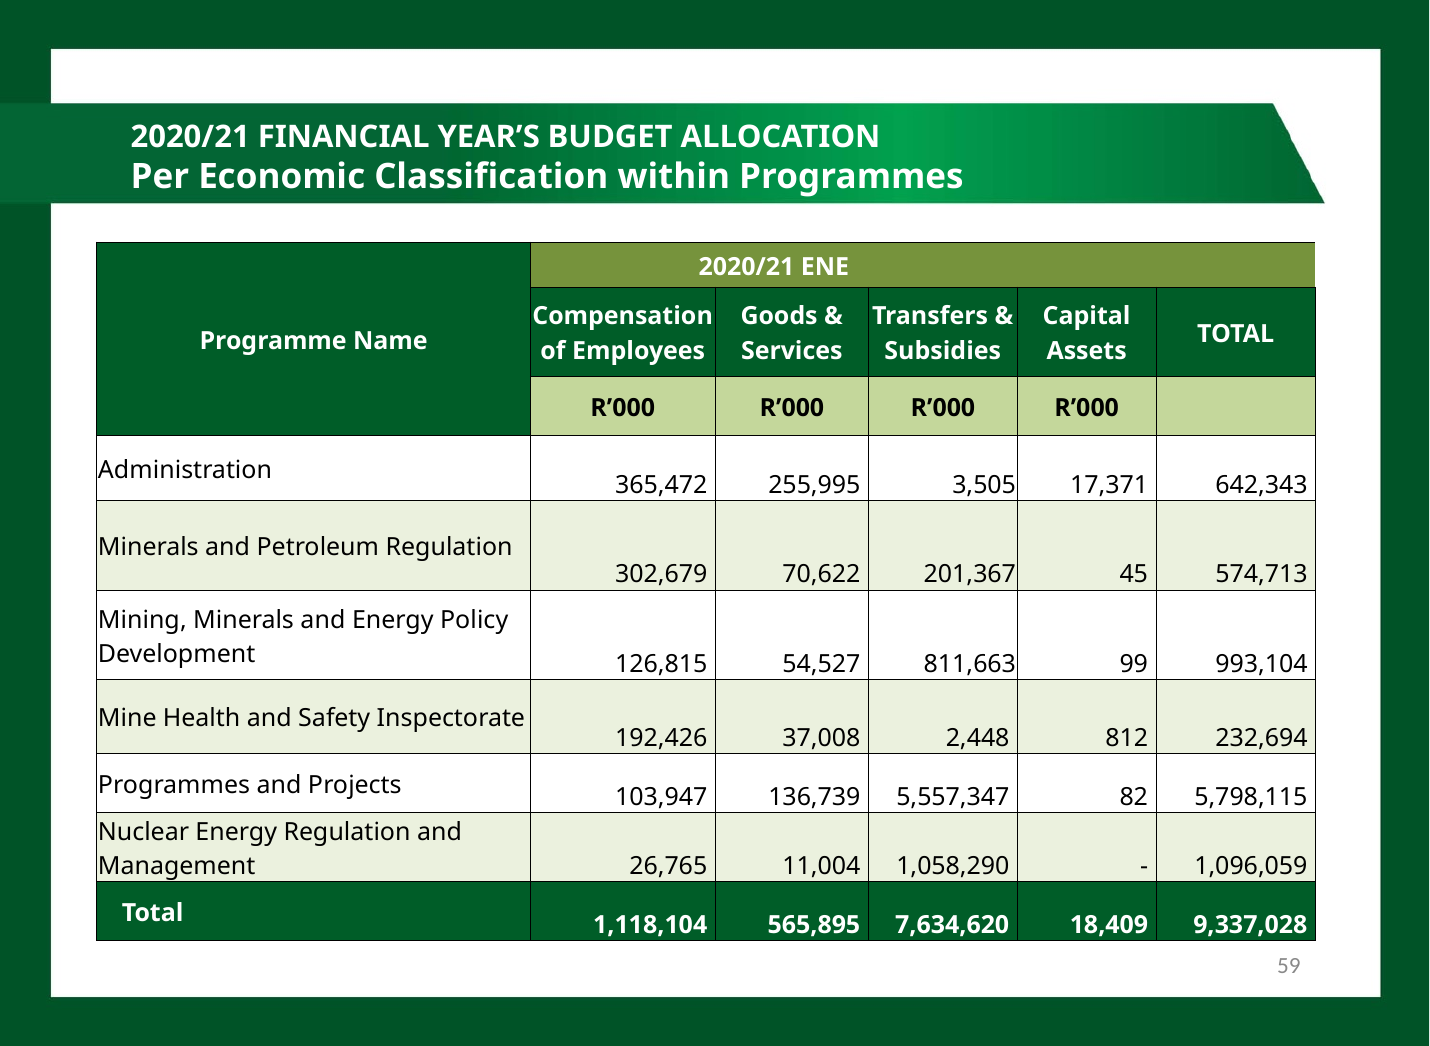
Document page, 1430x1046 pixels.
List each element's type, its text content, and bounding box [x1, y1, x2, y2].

table_cell 11,004 [716, 813, 868, 881]
table_cell Nuclear Energy Regulation and Management [97, 813, 530, 881]
table_cell R’000 [1018, 377, 1156, 435]
table_cell TOTAL [1157, 288, 1315, 376]
table_cell 255,995 [716, 436, 868, 500]
table_cell 993,104 [1157, 591, 1315, 679]
table_header [1156, 243, 1315, 287]
table_cell 365,472 [531, 436, 715, 500]
table_cell 5,557,347 [869, 754, 1017, 812]
table_cell 99 [1018, 591, 1156, 679]
table_cell 574,713 [1157, 501, 1315, 590]
table_cell 1,096,059 [1157, 813, 1315, 881]
table_cell 126,815 [531, 591, 715, 679]
table_cell 1,058,290 [869, 813, 1017, 881]
table_cell [1157, 377, 1315, 435]
table_cell 37,008 [716, 680, 868, 753]
table_cell 201,367 [869, 501, 1017, 590]
table_cell Administration [97, 436, 530, 500]
table_cell 136,739 [716, 754, 868, 812]
table_cell 54,527 [716, 591, 868, 679]
table_cell 302,679 [531, 501, 715, 590]
table_cell Compensation of Employees [531, 288, 715, 376]
table_cell Goods & Services [716, 288, 868, 376]
table_cell Capital Assets [1018, 288, 1156, 376]
slide_number 59 [1002, 936, 1316, 993]
table_cell 9,337,028 [1157, 882, 1315, 936]
table_cell 232,694 [1157, 680, 1315, 753]
table_cell 45 [1018, 501, 1156, 590]
table_header Programme Name [97, 243, 530, 435]
table_header [1017, 243, 1156, 287]
table_cell 103,947 [531, 754, 715, 812]
table_cell R’000 [716, 377, 868, 435]
text_box 2020/21 FINANCIAL YEAR’S BUDGET ALLOCATION Per Economic Classification within Programmes [115, 108, 1318, 198]
table_cell 3,505 [869, 436, 1017, 500]
table_cell Mining, Minerals and Energy Policy Development [97, 591, 530, 679]
table_cell Minerals and Petroleum Regulation [97, 501, 530, 590]
table_cell Transfers & Subsidies [869, 288, 1017, 376]
table_cell 642,343 [1157, 436, 1315, 500]
table_cell Total [97, 882, 530, 940]
picture [0, 0, 1430, 1046]
table_cell 26,765 [531, 813, 715, 881]
table_cell 565,895 [716, 882, 868, 940]
table_cell Mine Health and Safety Inspectorate [97, 680, 530, 753]
table_cell 5,798,115 [1157, 754, 1315, 812]
table_cell 17,371 [1018, 436, 1156, 500]
table_cell 192,426 [531, 680, 715, 753]
table_cell 82 [1018, 754, 1156, 812]
table_cell 70,622 [716, 501, 868, 590]
table_cell Programmes and Projects [97, 754, 530, 812]
table_cell R’000 [531, 377, 715, 435]
table_cell 18,409 [1018, 882, 1156, 936]
table_cell 2,448 [869, 680, 1017, 753]
table_cell 7,634,620 [869, 882, 1017, 940]
table_cell - [1018, 813, 1156, 881]
table_cell 812 [1018, 680, 1156, 753]
table_cell 1,118,104 [531, 882, 715, 940]
table_header 2020/21 ENE [531, 243, 1017, 287]
table_cell R’000 [869, 377, 1017, 435]
table_cell 811,663 [869, 591, 1017, 679]
